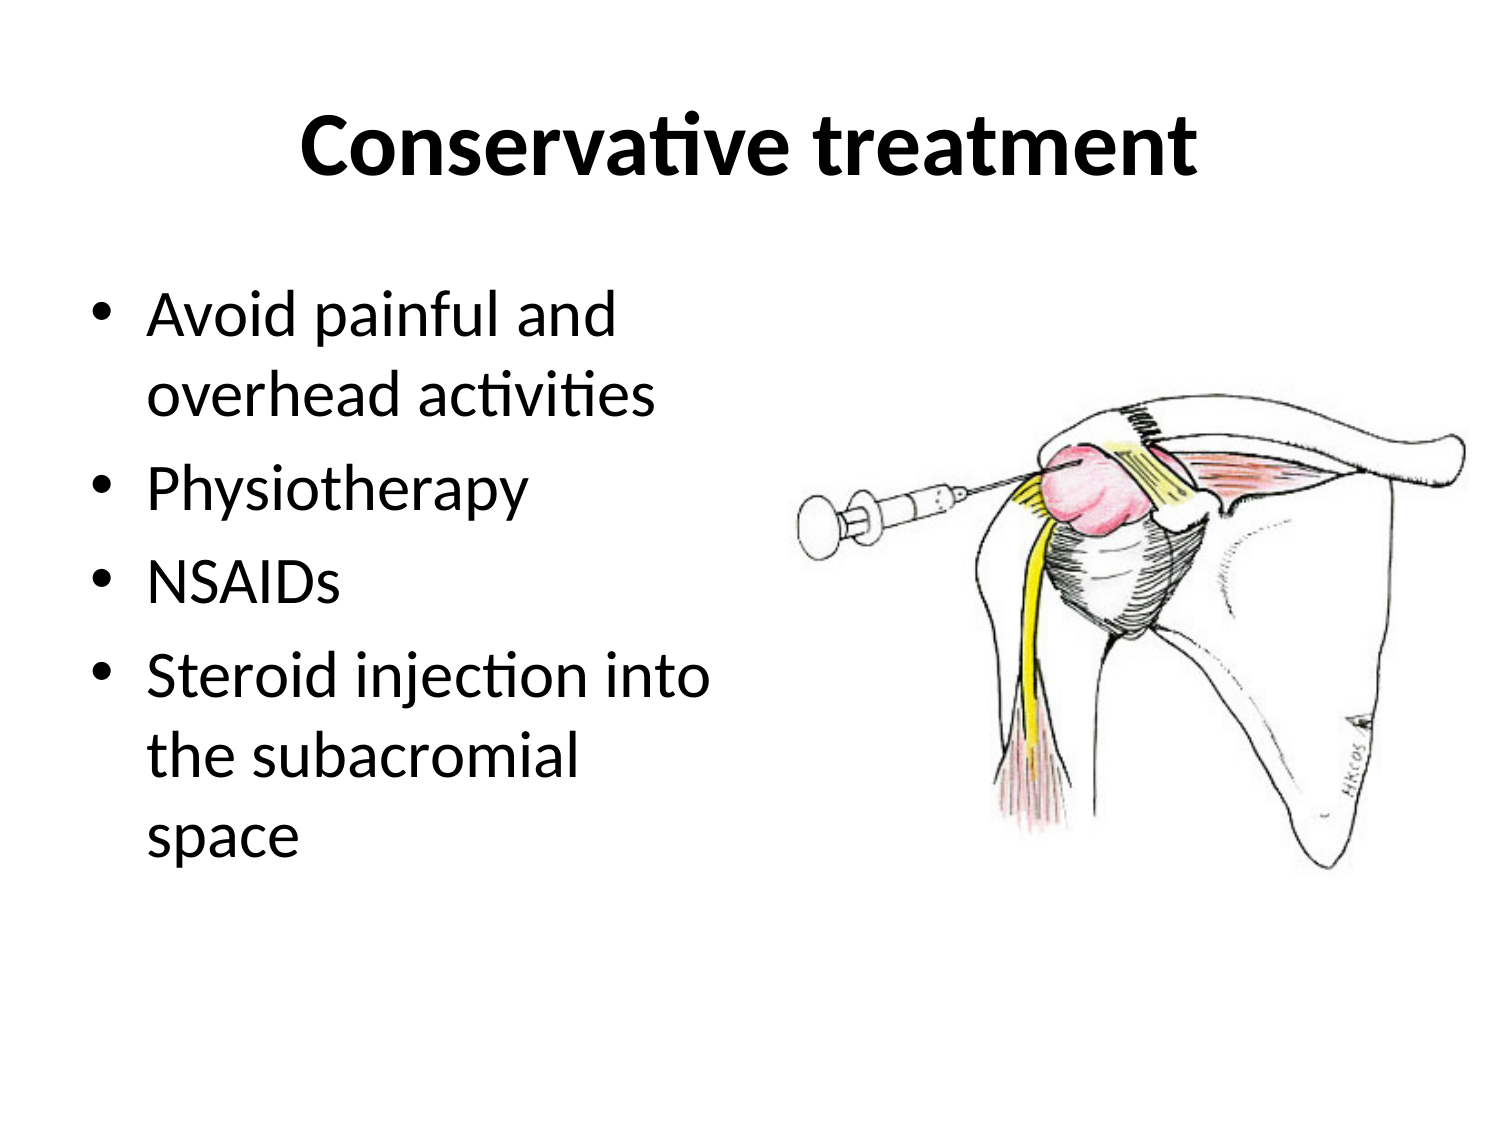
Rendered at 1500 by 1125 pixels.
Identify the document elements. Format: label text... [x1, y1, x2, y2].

title Conservative treatment [75, 45, 1425, 233]
picture [787, 354, 1476, 922]
list Avoid painful and overhead activities Physiotherapy NSAIDs Steroid injection into the subacromial space [75, 262, 738, 1005]
